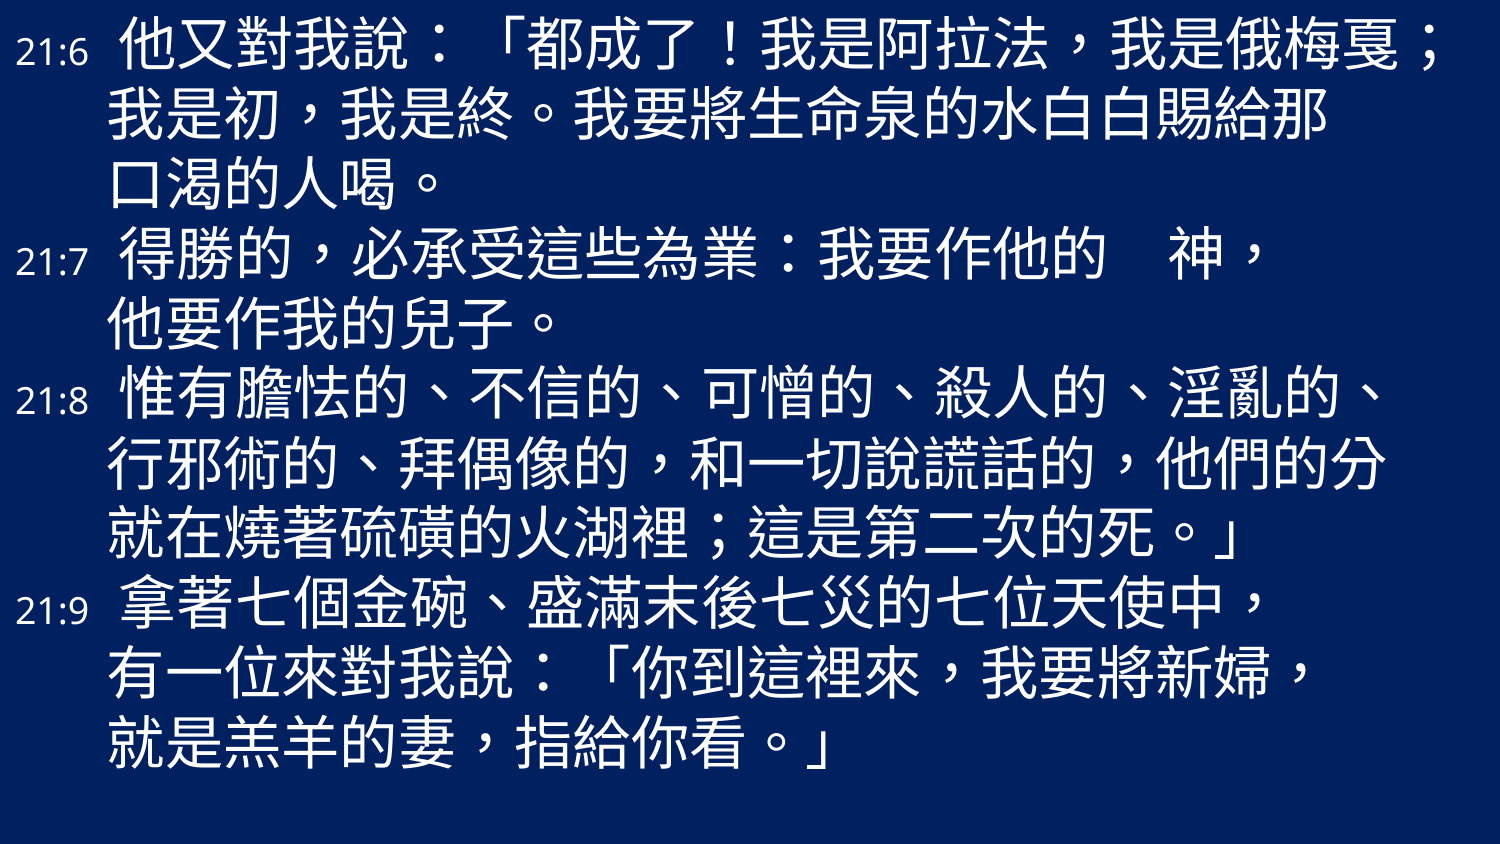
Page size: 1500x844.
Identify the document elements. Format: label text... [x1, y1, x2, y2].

list 21:6 他又對我說：「都成了！我是阿拉法，我是俄梅戛； 我是初，我是終。我要將生命泉的水白白賜給那 口渴的人喝。 21:7 得勝的，必承受這些為業：我要作他的 神， 他要作我的兒子。 21:8 惟有膽怯的、不信的、可憎的、殺人的、淫亂的、 行邪術的、拜偶像的，和一切說謊話的，他們的分 就在燒著硫磺的火湖裡；這是第二次的死。」 21:9 拿著七個金碗、盛滿末後七災的七位天使中， 有一位來對我說：「你到這裡來，我要將新婦， 就是羔羊的妻，指給你看。」 [0, 0, 1500, 844]
